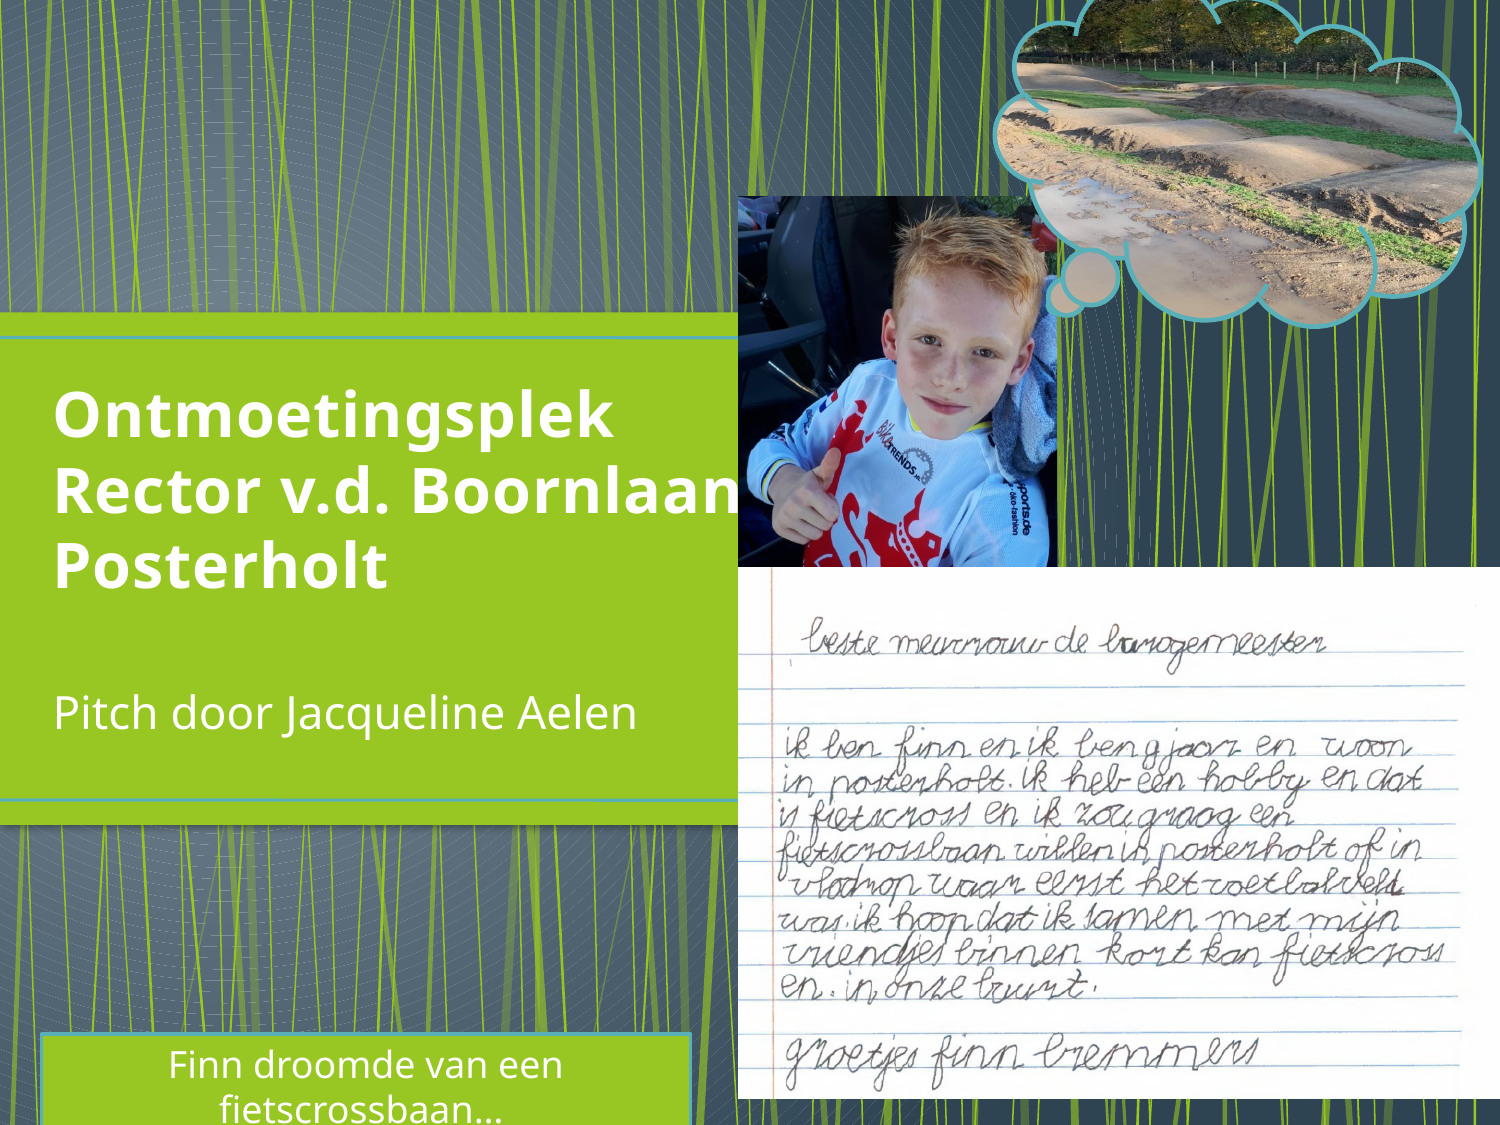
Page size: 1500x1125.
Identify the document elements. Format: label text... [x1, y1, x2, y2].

subtitle Pitch door Jacqueline Aelen [37, 612, 732, 788]
text_box [993, 0, 1482, 328]
title Ontmoetingsplek Rector v.d. Boornlaan Posterholt [37, 355, 732, 610]
picture [737, 195, 1500, 1099]
text_box Finn droomde van een fietscrossbaan… [41, 1033, 691, 1125]
